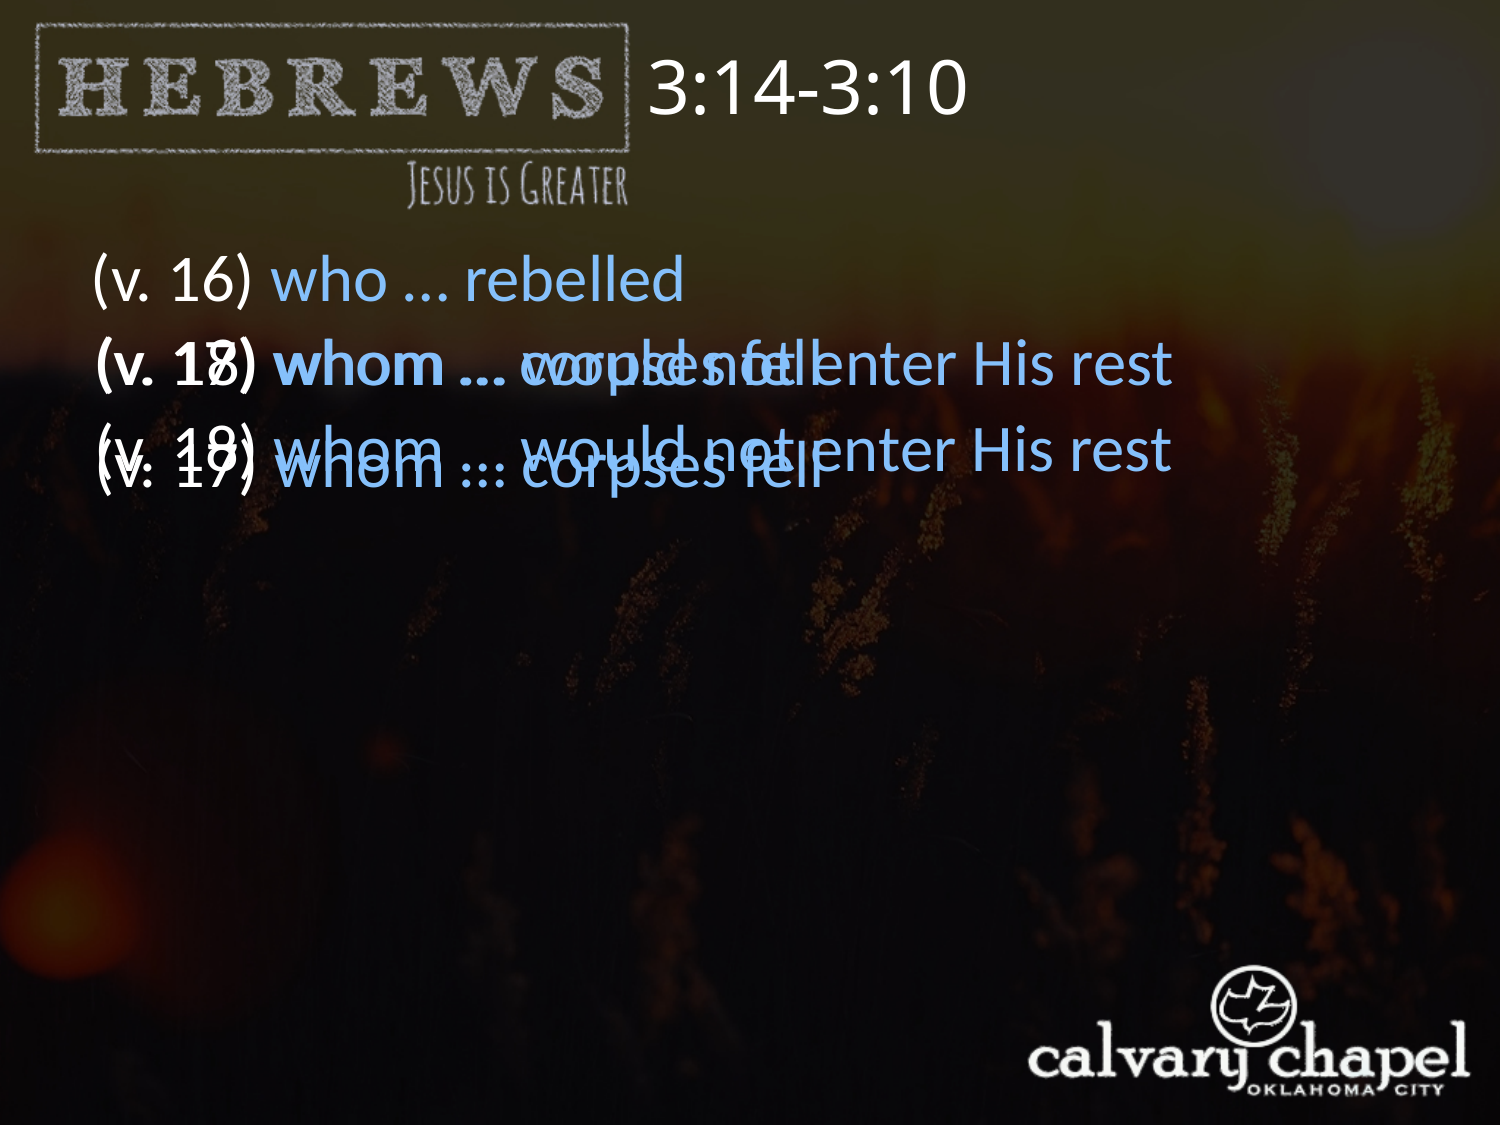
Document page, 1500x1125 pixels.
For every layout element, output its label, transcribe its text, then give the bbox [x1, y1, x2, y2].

text_box (v. 17) whom … corpses fell [79, 413, 856, 508]
text_box 3:14-3:10 [632, 32, 1130, 138]
text_box (v. 18) whom … would not enter His rest [79, 397, 1202, 493]
text_box (v. 18) whom … would not enter His rest [80, 311, 1203, 407]
picture [0, 0, 1500, 1125]
text_box (v. 16) who … rebelled [76, 227, 1427, 322]
